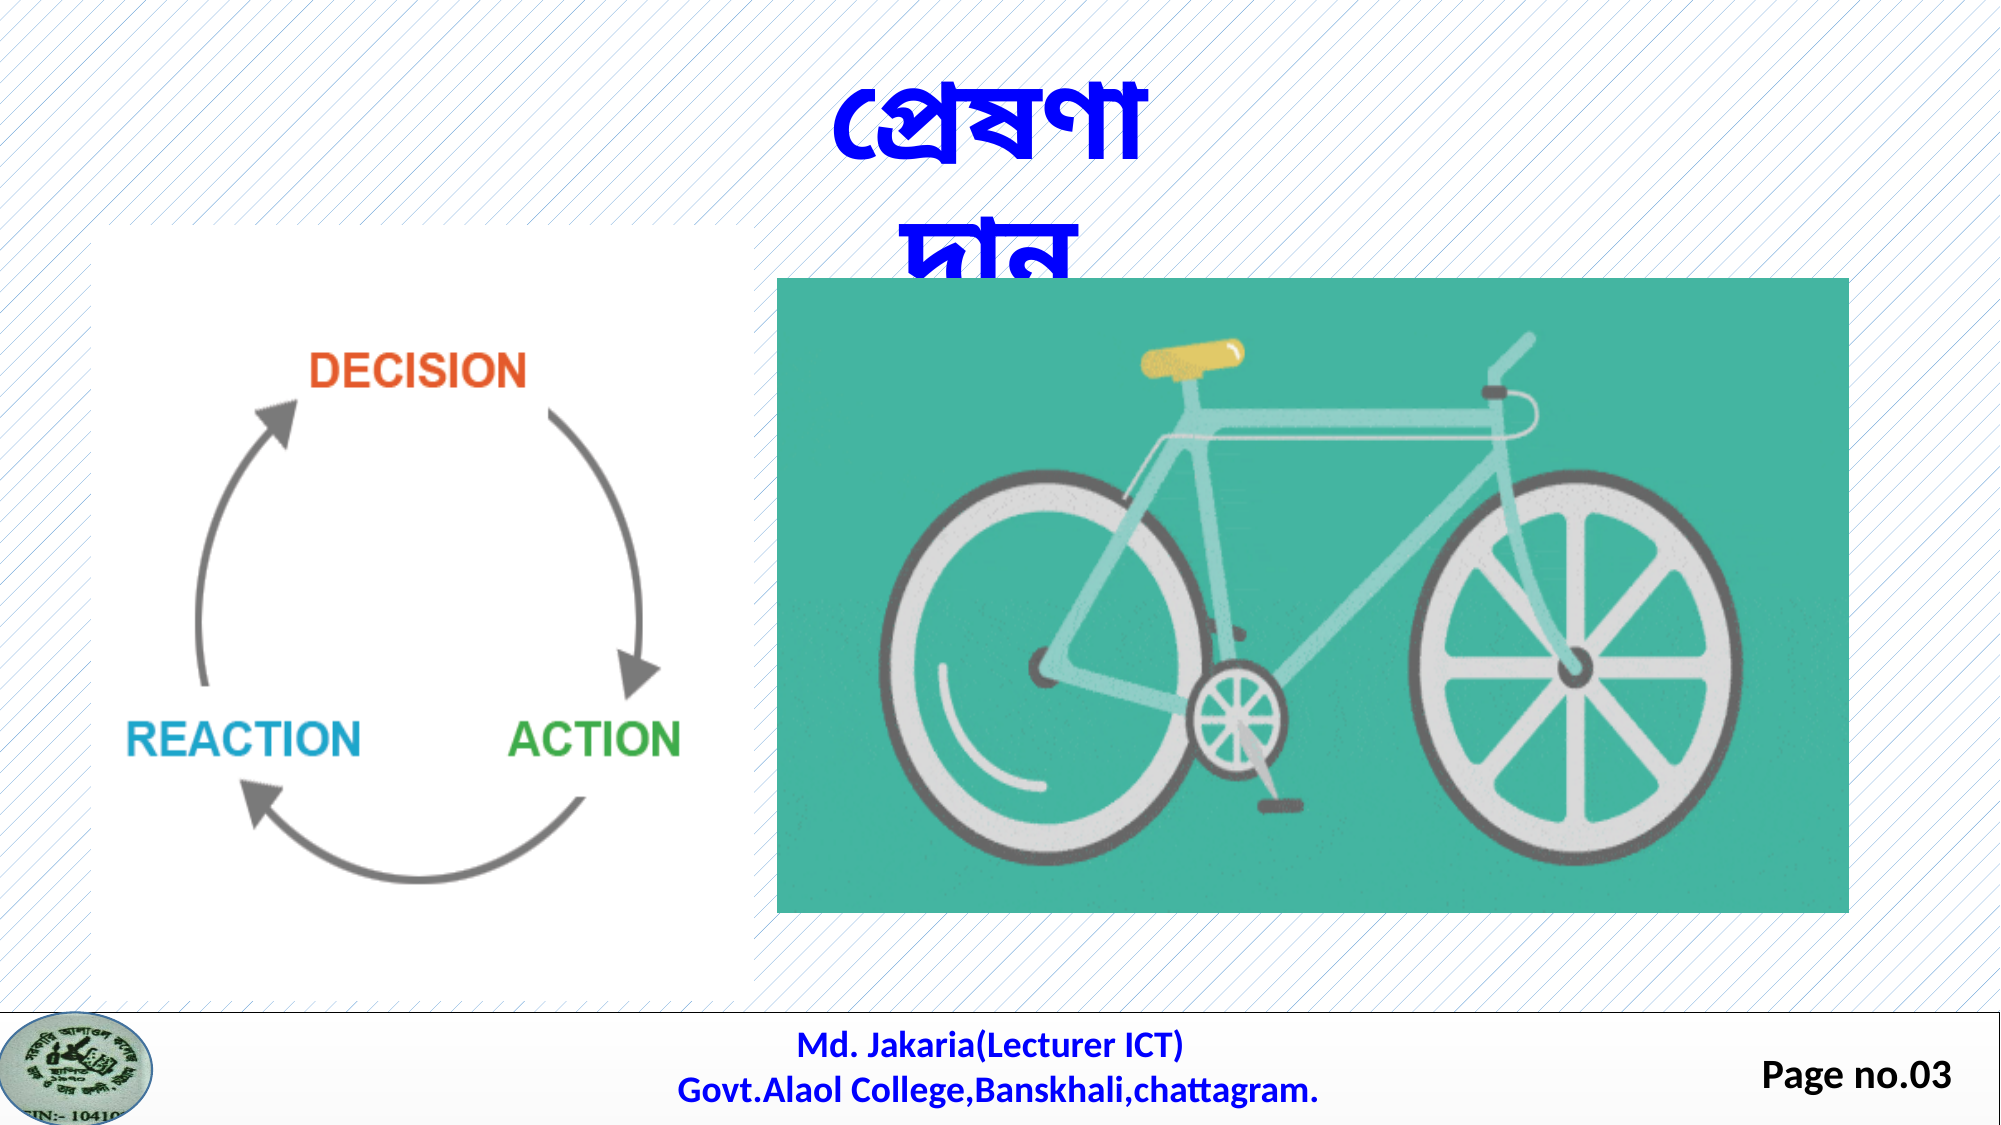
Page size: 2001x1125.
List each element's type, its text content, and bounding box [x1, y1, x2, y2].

text_box প্রেষণা দান [777, 40, 1200, 278]
text_box [836, 264, 1984, 976]
picture [777, 278, 1849, 913]
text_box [0, 1012, 2000, 1125]
picture [90, 225, 754, 1001]
